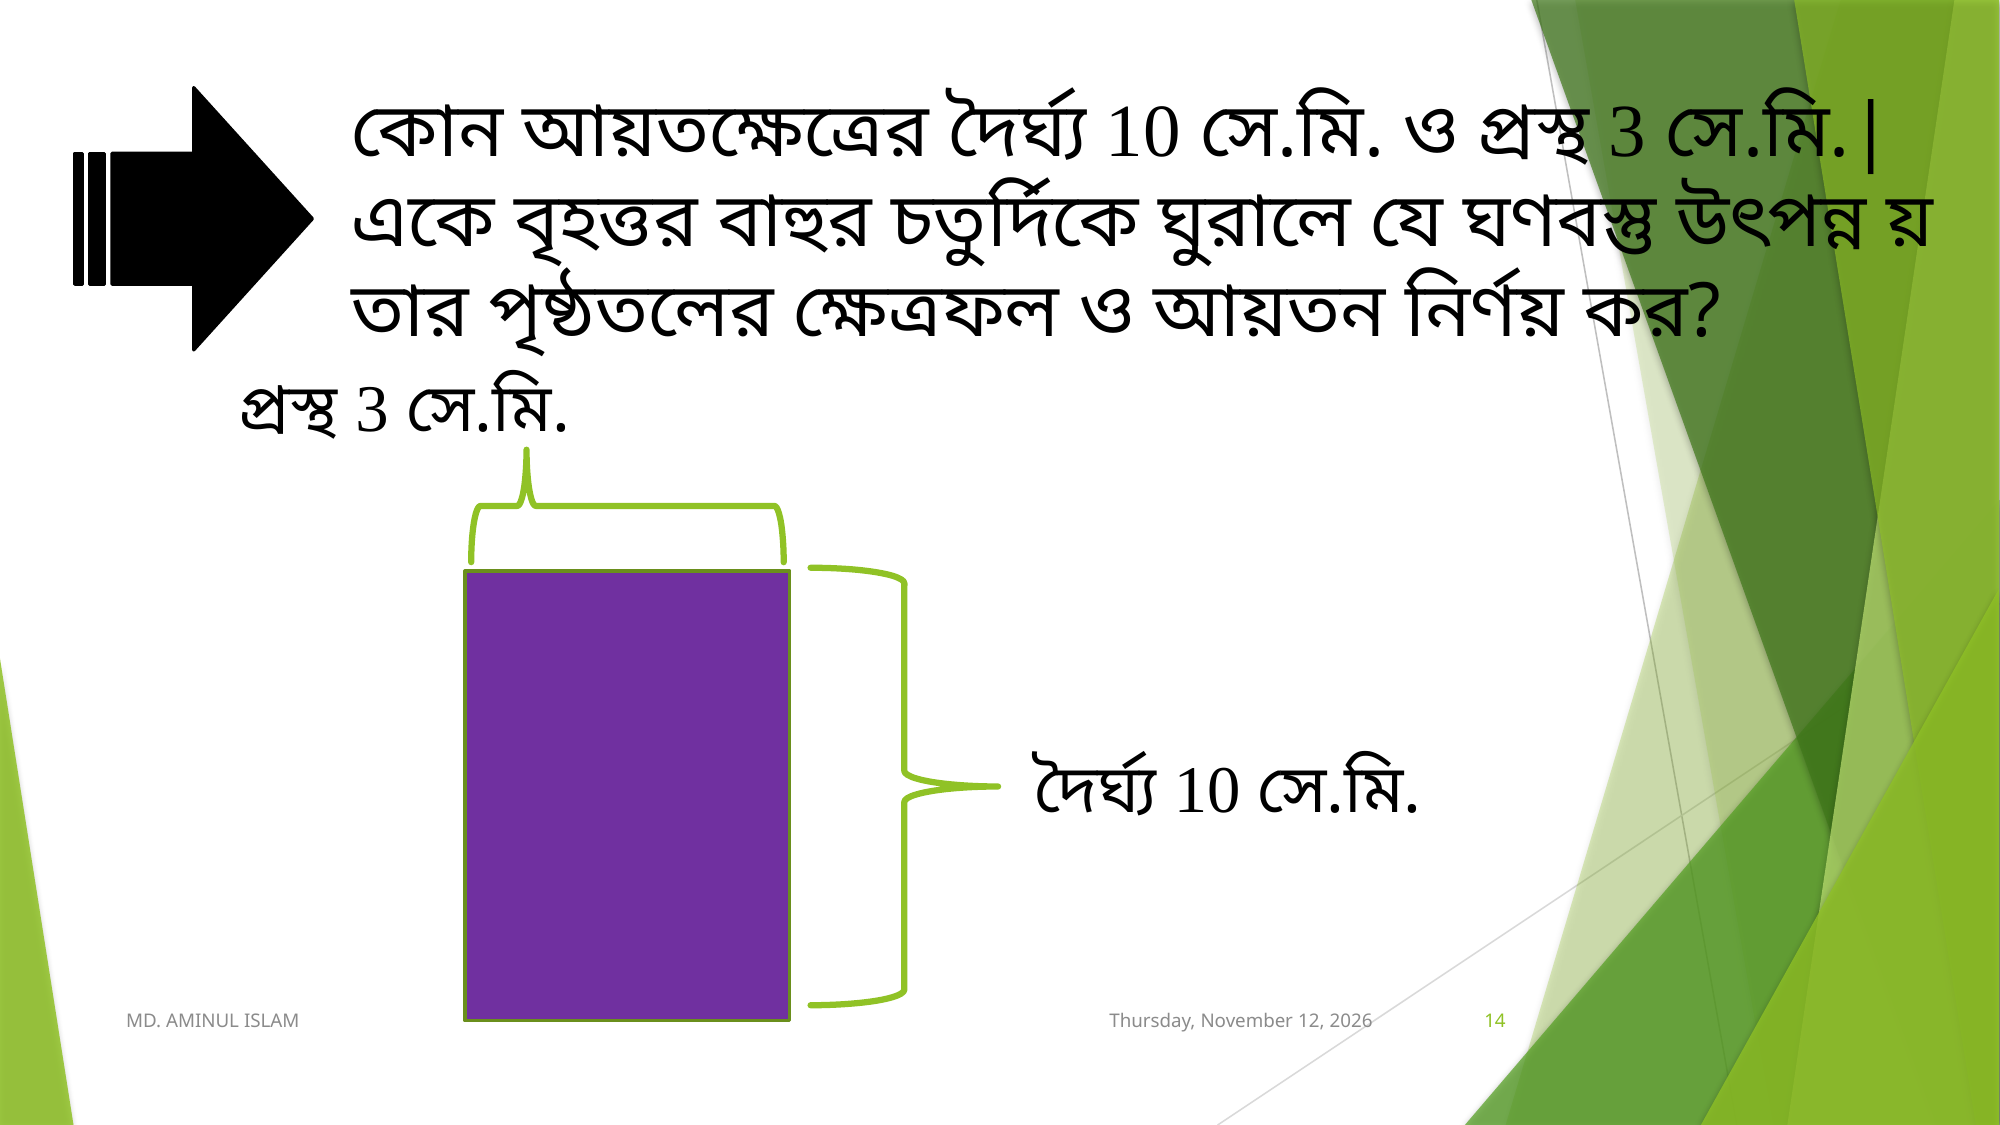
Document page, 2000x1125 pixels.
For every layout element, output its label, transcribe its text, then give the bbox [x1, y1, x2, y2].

footer MD. AMINUL ISLAM [111, 991, 1144, 1051]
text_box প্রস্থ 3 সে.মি. [224, 357, 700, 453]
slide_number 14 [1408, 991, 1521, 1051]
text_box কোন আয়তক্ষেত্রের দৈর্ঘ্য 10 সে.মি. ও প্রস্থ 3 সে.মি.| একে বৃহত্তর বাহুর চতুর্দিকে ঘুরালে যে ঘণবস্তু উৎপন্ন য় তার পৃষ্ঠতলের ক্ষেত্রফল ও আয়তন নির্ণয় কর? [336, 73, 2000, 359]
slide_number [1144, 991, 1388, 1051]
text_box দৈর্ঘ্য 10 সে.মি. [1019, 738, 1445, 834]
text_box [73, 152, 84, 286]
text_box [470, 453, 785, 564]
text_box [809, 566, 1000, 1007]
text_box [463, 569, 791, 1022]
text_box [110, 86, 314, 352]
text_box [88, 152, 106, 286]
